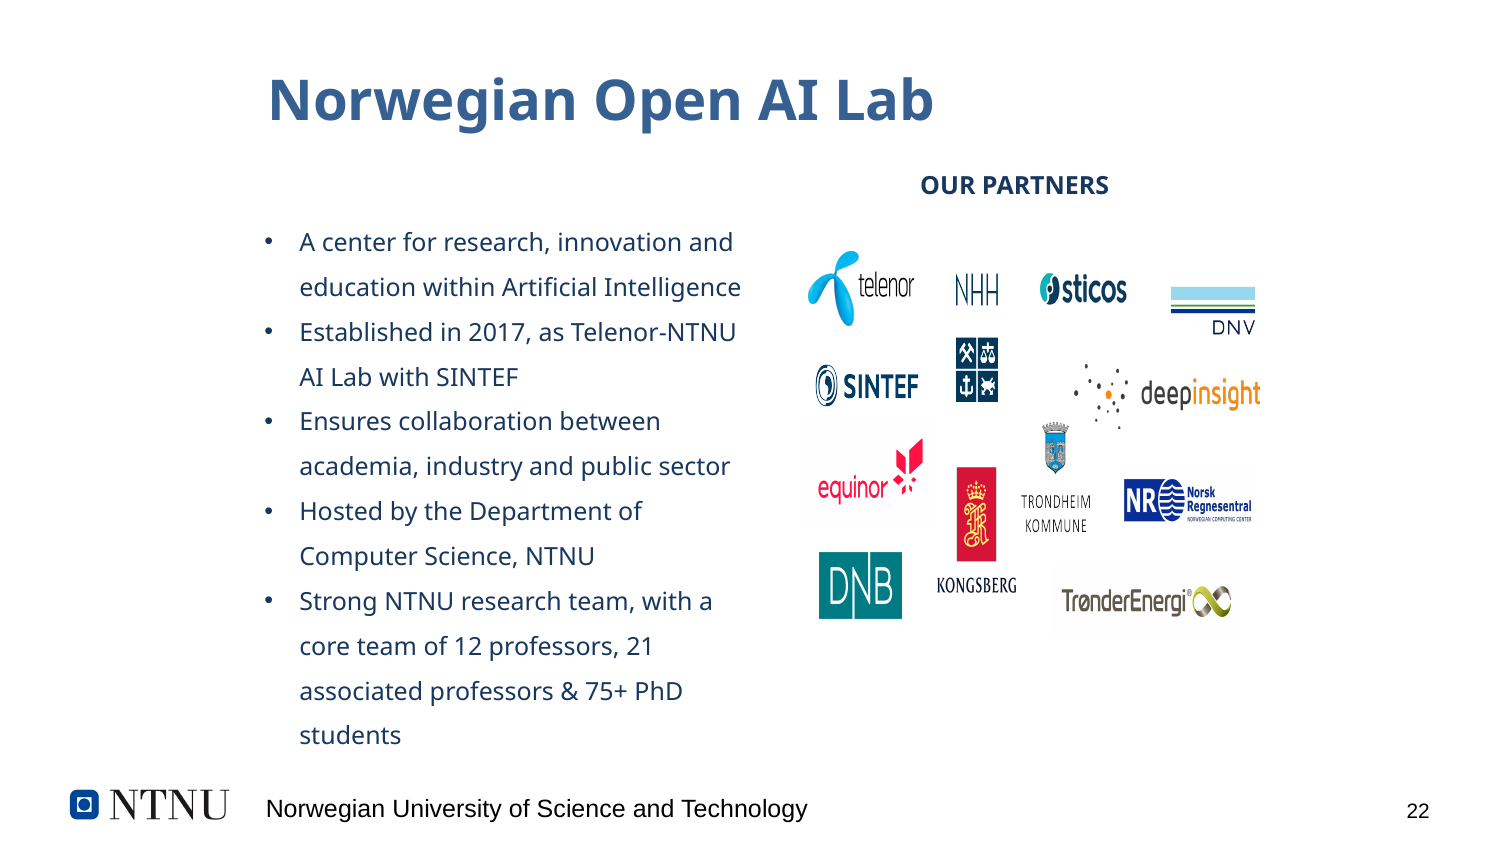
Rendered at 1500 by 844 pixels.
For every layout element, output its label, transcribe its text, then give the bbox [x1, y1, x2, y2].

text_box A center for research, innovation and education within Artificial Intelligence Established in 2017, as Telenor-NTNU AI Lab with SINTEF Ensures collaboration between academia, industry and public sector Hosted by the Department of Computer Science, NTNU Strong NTNU research team, with a core team of 12 professors, 21 associated professors & 75+ PhD students [249, 204, 777, 844]
text_box OUR PARTNERS [905, 162, 1125, 208]
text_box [805, 251, 1260, 640]
picture [69, 789, 230, 820]
title Norwegian Open AI Lab [252, 16, 1223, 180]
picture [1160, 272, 1266, 349]
